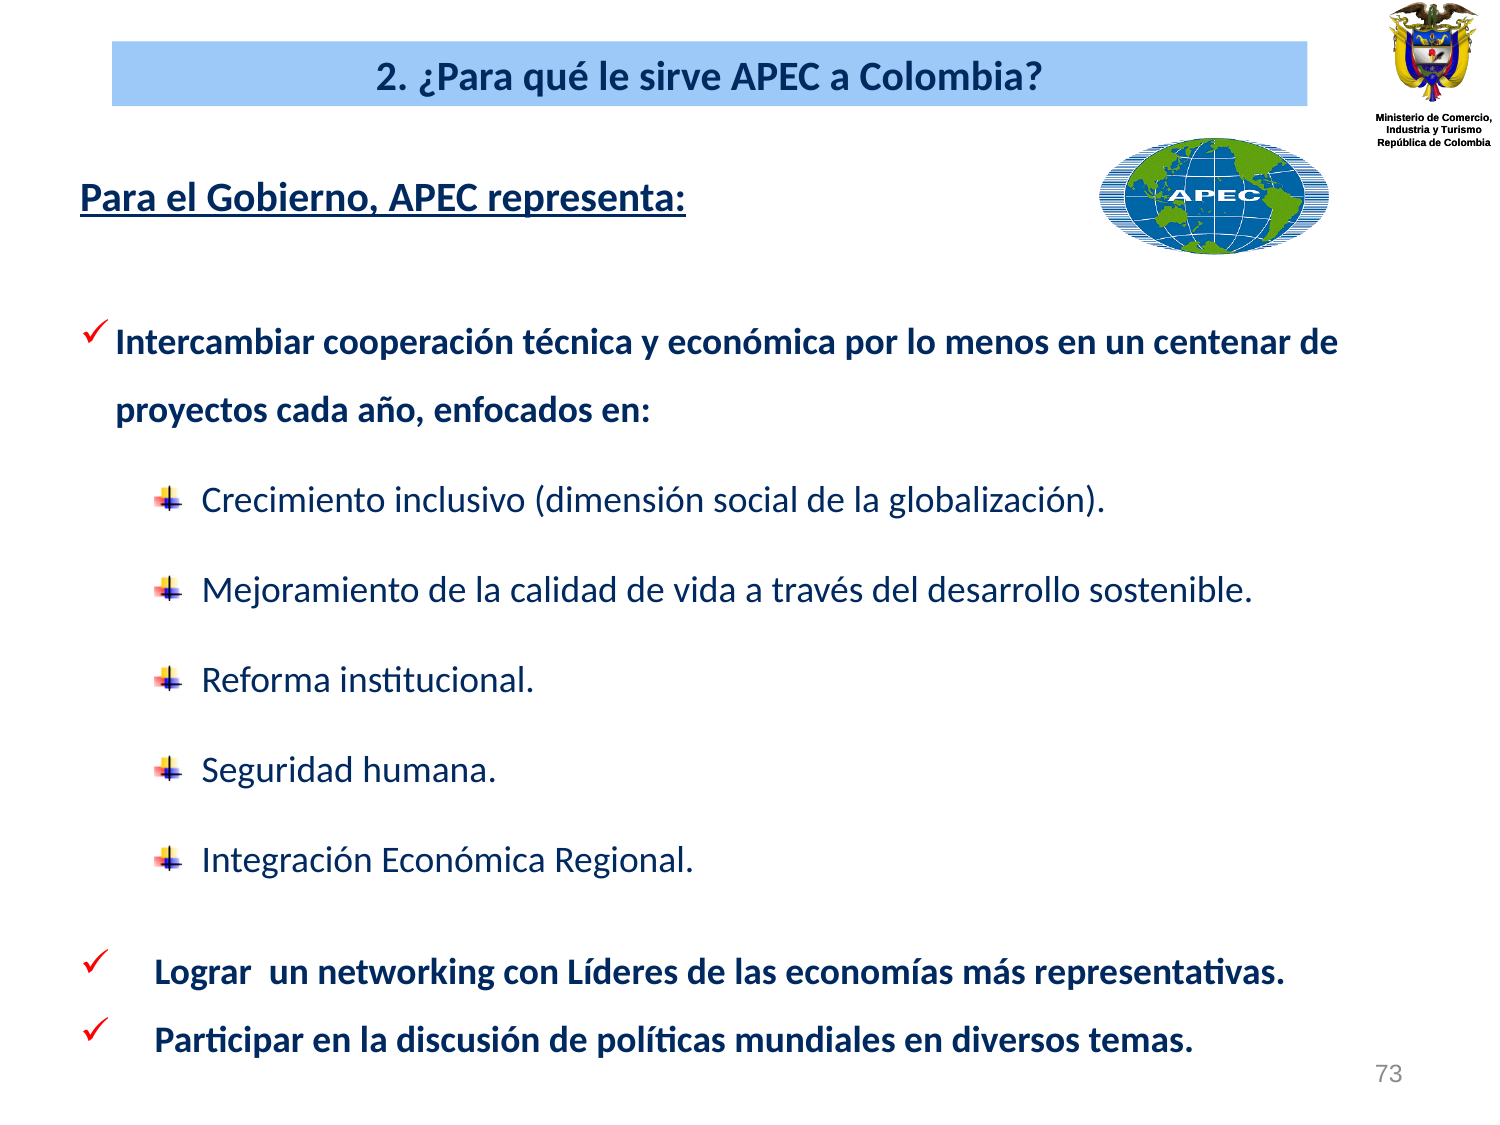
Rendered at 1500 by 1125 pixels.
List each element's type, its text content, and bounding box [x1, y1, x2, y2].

picture [154, 484, 182, 511]
text_box Para el Gobierno, APEC representa: Intercambiar cooperación técnica y económica por lo menos en un centenar de proyectos cada año, enfocados en: Crecimiento inclusivo (dimensión social de la globalización). Mejoramiento de la calidad de vida a través del desarrollo sostenible. Reforma institucional. Seguridad humana. Integración Económica Regional. Lograr un networking con Líderes de las economías más representativas. Participar en la discusión de políticas mundiales en diversos temas. [64, 137, 1436, 1068]
slide_number 72 [1074, 1068, 1425, 1103]
picture [154, 844, 182, 871]
text_box 2. ¿Para qué le sirve APEC a Colombia? [112, 41, 1308, 107]
picture [1368, 0, 1500, 150]
picture [154, 664, 182, 691]
picture [154, 574, 182, 601]
picture [1099, 136, 1329, 255]
picture [154, 754, 182, 781]
